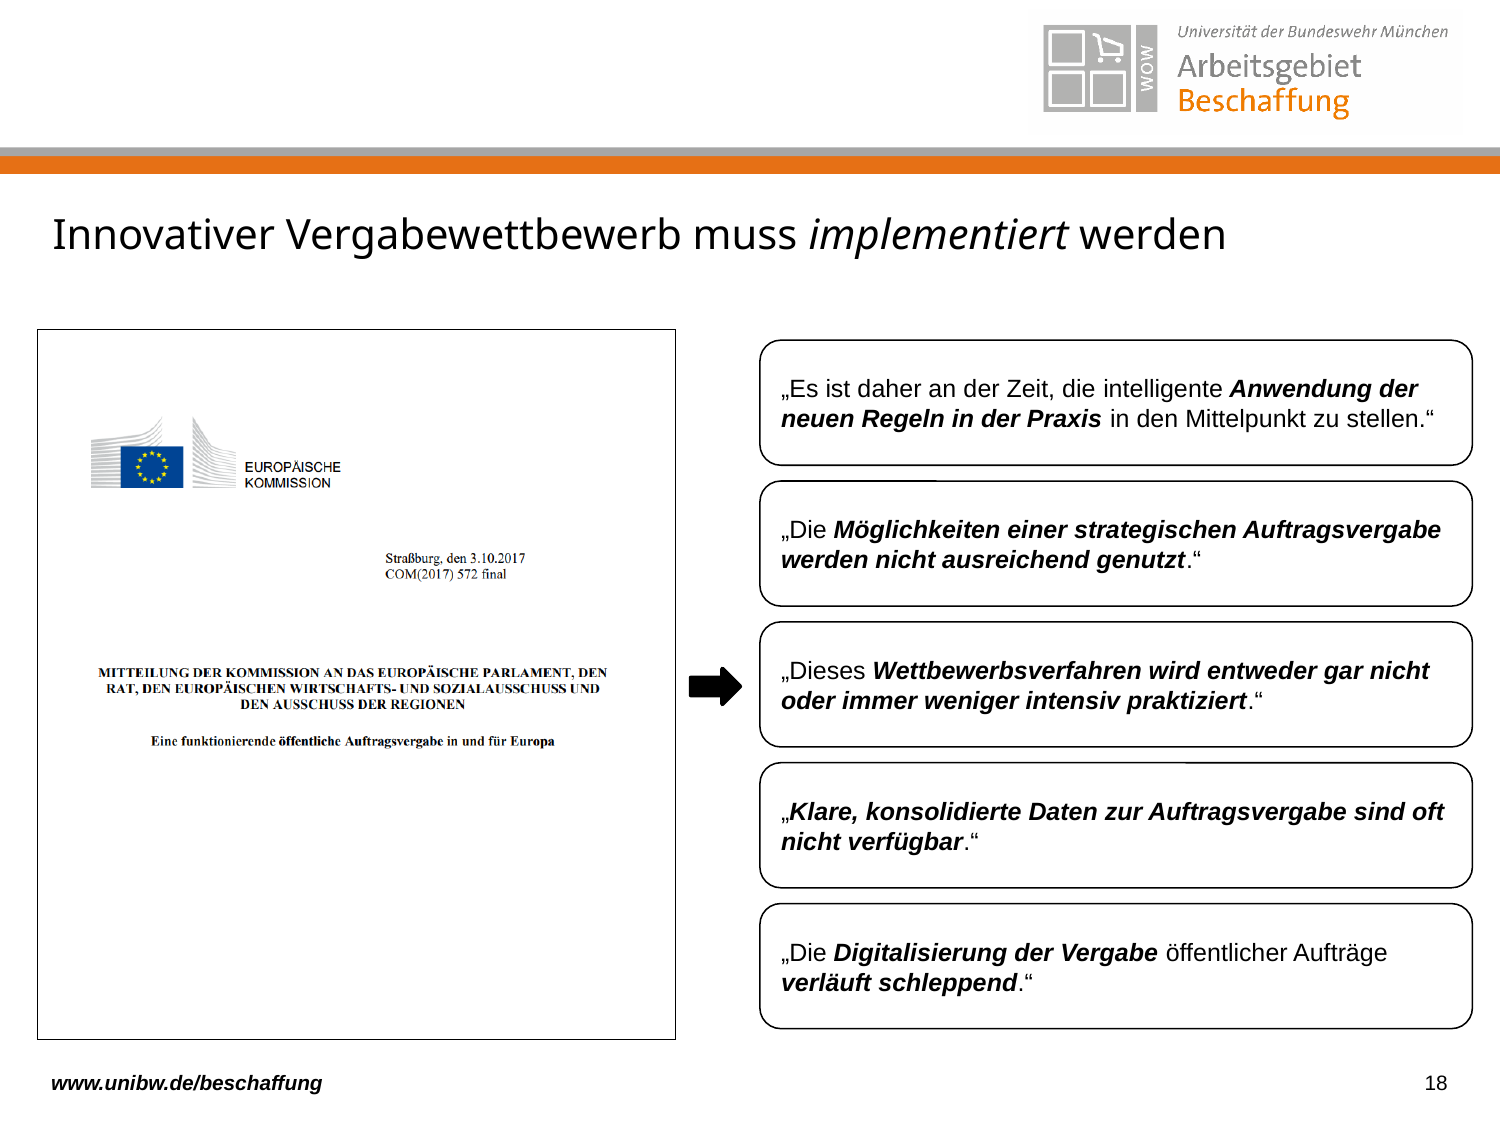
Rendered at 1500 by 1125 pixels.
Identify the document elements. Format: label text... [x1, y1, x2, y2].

text_box „Dieses Wettbewerbsverfahren wird entweder gar nicht oder immer weniger intensiv praktiziert.“ [757, 619, 1475, 750]
text_box „Es ist daher an der Zeit, die intelligente Anwendung der neuen Regeln in der Praxis in den Mittelpunkt zu stellen.“ [757, 338, 1475, 468]
title Innovativer Vergabewettbewerb muss implementiert werden [37, 200, 1463, 325]
text_box „Die Digitalisierung der Vergabe öffentlicher Aufträge verläuft schleppend.“ [757, 901, 1475, 1031]
text_box [688, 666, 743, 707]
picture [1028, 9, 1463, 135]
text_box „Die Möglichkeiten einer strategischen Auftragsvergabe werden nicht ausreichend genutzt.“ [757, 478, 1475, 609]
slide_number 18 [549, 1012, 1463, 1100]
text_box „Klare, konsolidierte Daten zur Auftragsvergabe sind oft nicht verfügbar.“ [757, 760, 1475, 890]
picture [36, 329, 676, 1040]
